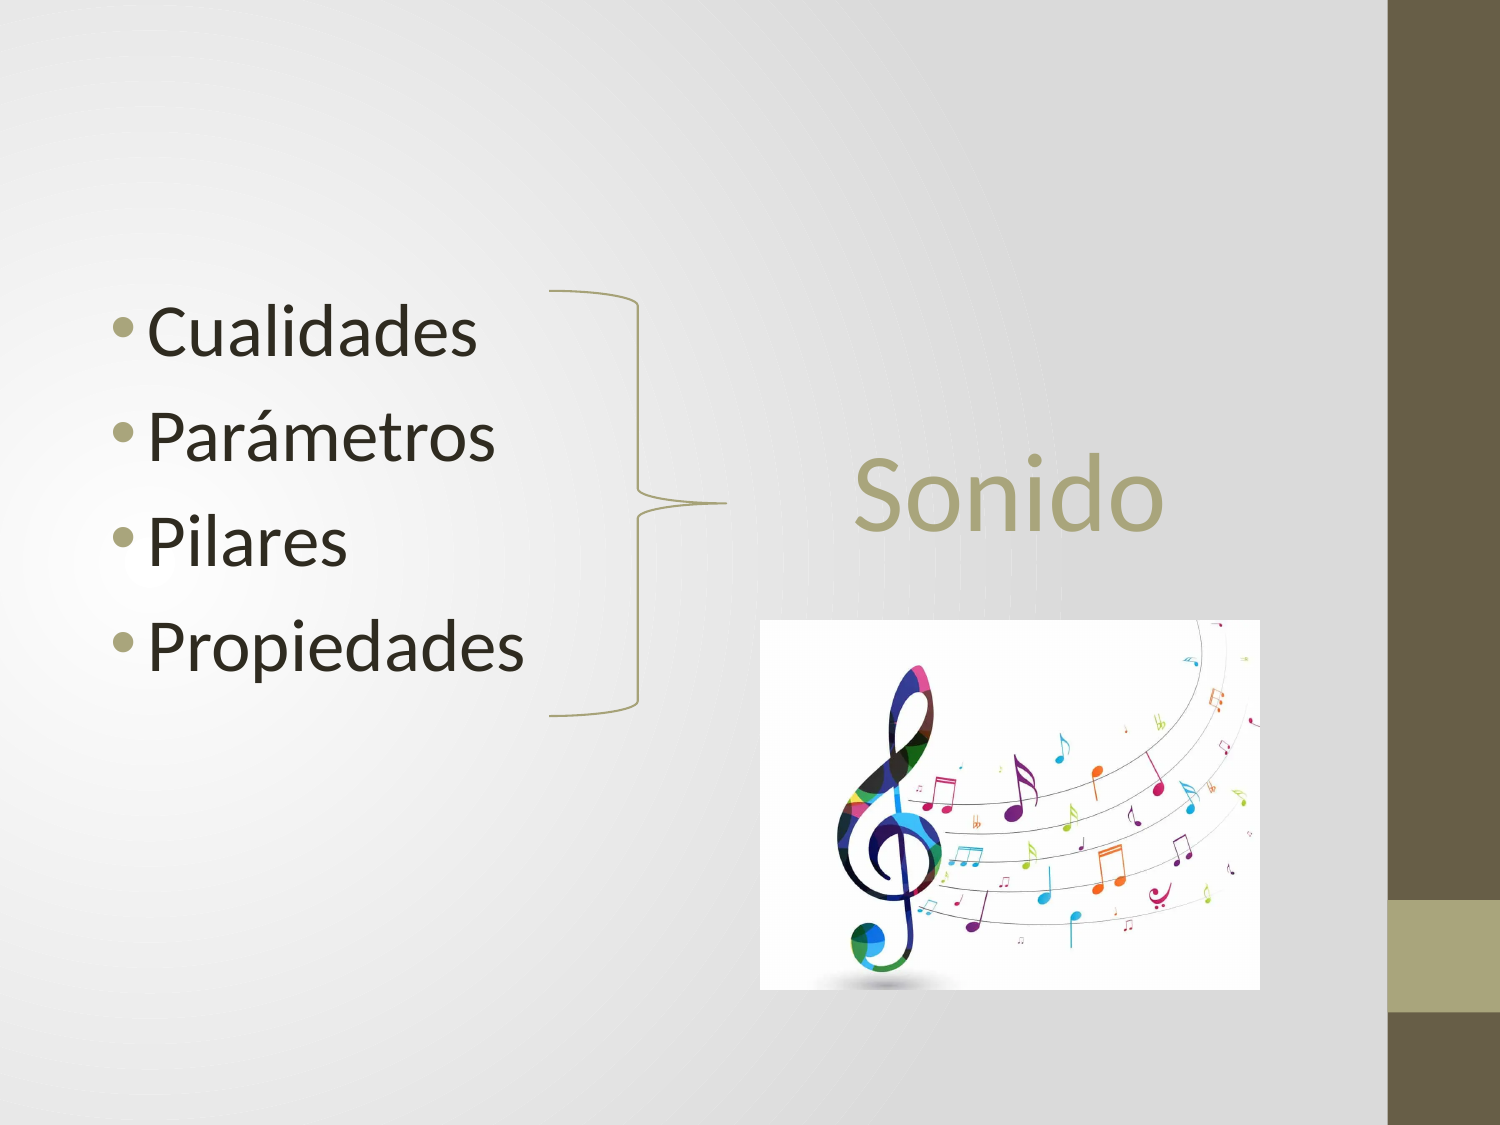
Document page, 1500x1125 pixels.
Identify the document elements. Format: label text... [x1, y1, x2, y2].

picture [759, 619, 1260, 990]
list Cualidades Parámetros Pilares Propiedades [76, 168, 1327, 957]
text_box Sonido [820, 410, 1199, 561]
text_box [549, 289, 728, 718]
